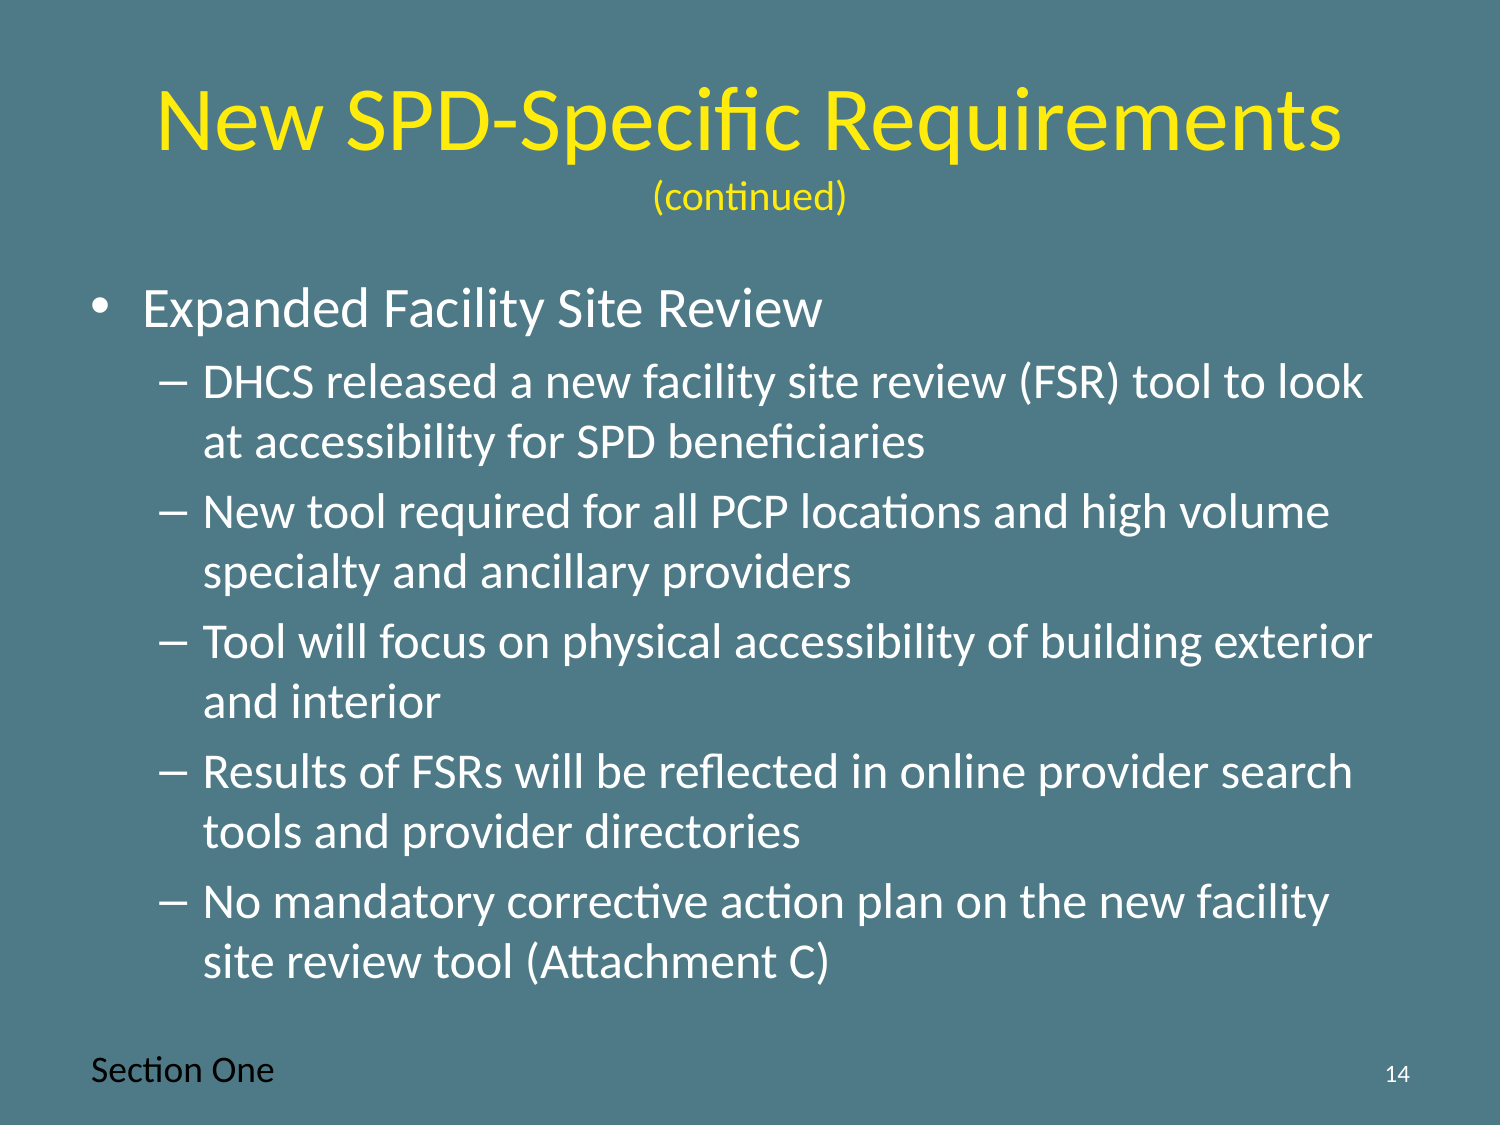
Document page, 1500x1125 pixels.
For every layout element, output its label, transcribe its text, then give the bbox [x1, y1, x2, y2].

title New SPD-Specific Requirements (continued) [75, 45, 1425, 233]
text_box Section One [76, 1037, 291, 1098]
list Expanded Facility Site Review DHCS released a new facility site review (FSR) tool to look at accessibility for SPD beneficiaries New tool required for all PCP locations and high volume specialty and ancillary providers Tool will focus on physical accessibility of building exterior and interior Results of FSRs will be reflected in online provider search tools and provider directories No mandatory corrective action plan on the new facility site review tool (Attachment C) [75, 262, 1425, 1005]
slide_number 14 [1074, 1042, 1425, 1103]
